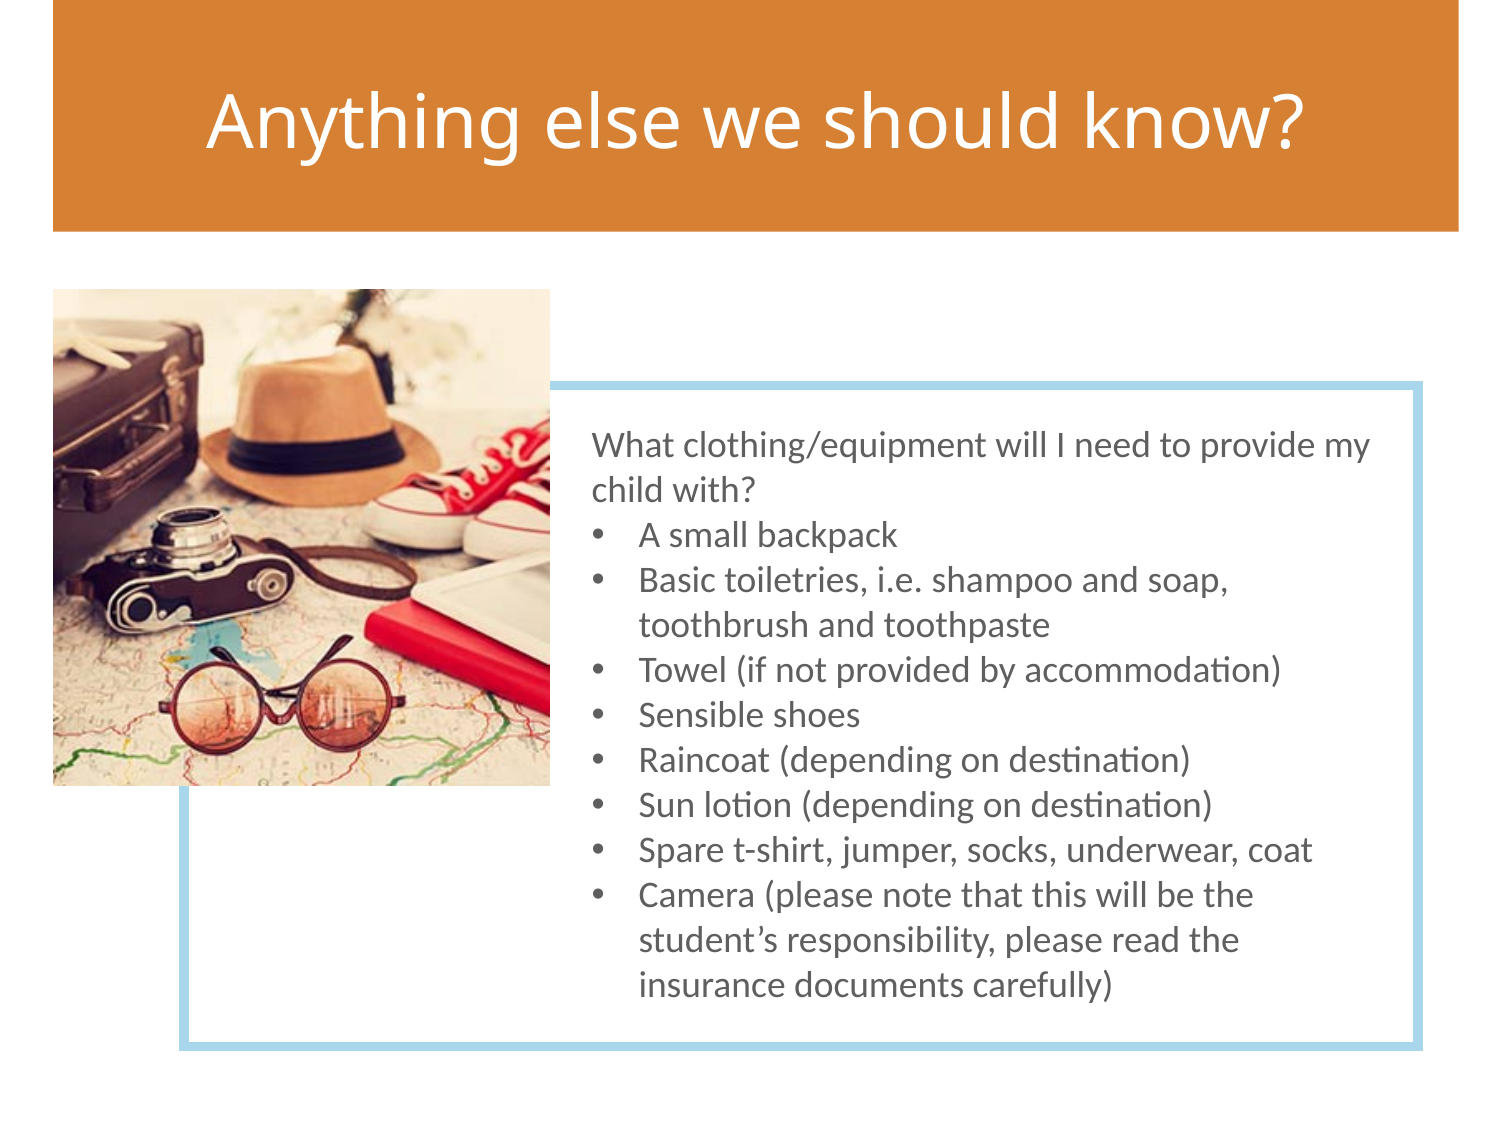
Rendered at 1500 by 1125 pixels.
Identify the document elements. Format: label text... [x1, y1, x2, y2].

text_box [52, 0, 1460, 233]
text_box What clothing/equipment will I need to provide my child with? A small backpack Basic toiletries, i.e. shampoo and soap, toothbrush and toothpaste Towel (if not provided by accommodation) Sensible shoes Raincoat (depending on destination) Sun lotion (depending on destination) Spare t-shirt, jumper, socks, underwear, coat Camera (please note that this will be the student’s responsibility, please read the insurance documents carefully) [576, 413, 1391, 1013]
text_box [183, 384, 1419, 1048]
picture [53, 289, 550, 786]
text_box Anything else we should know? [53, 66, 1459, 172]
